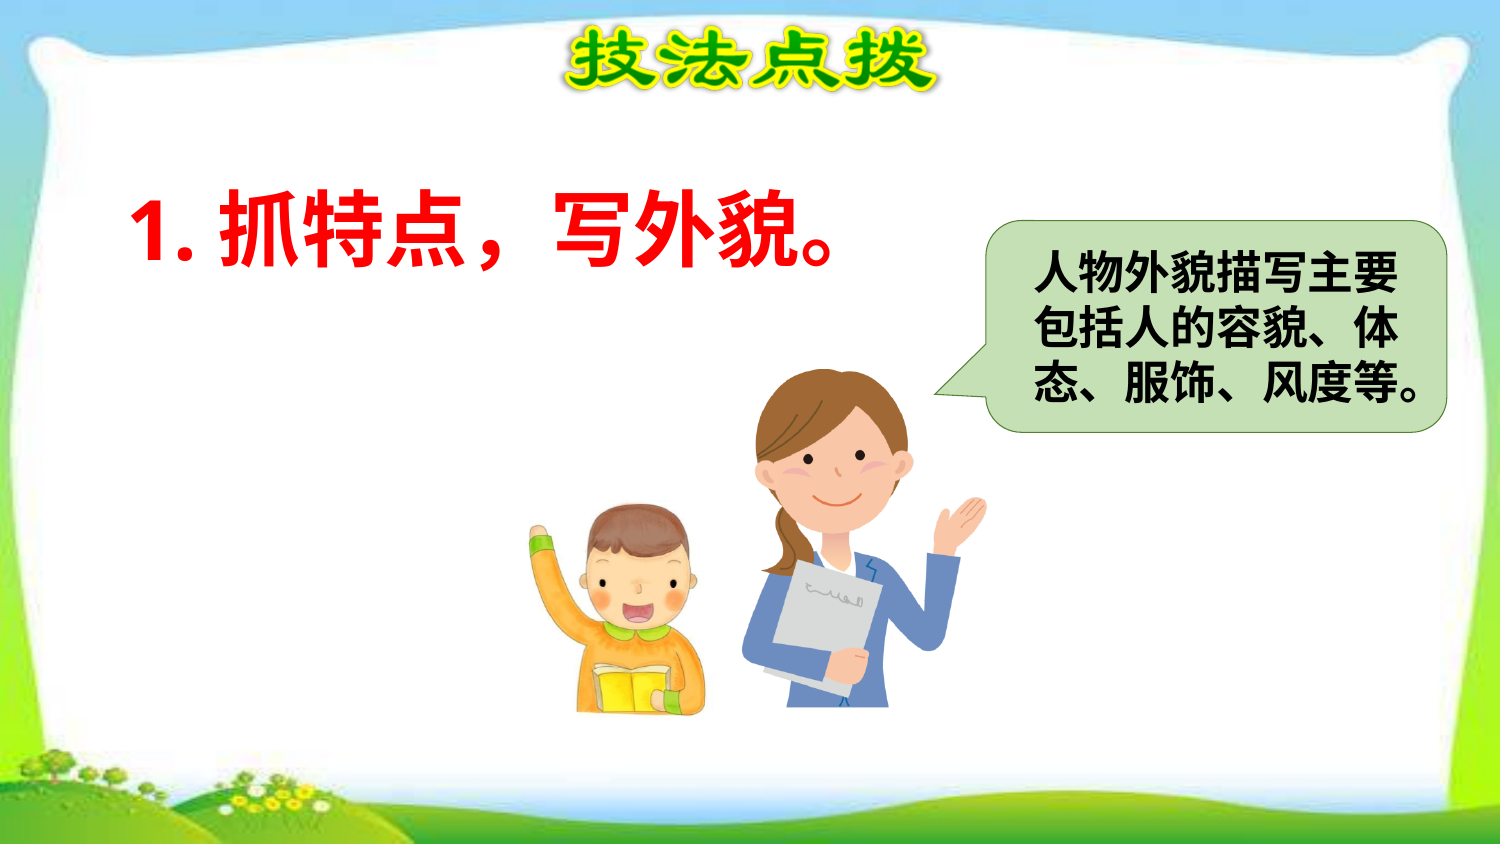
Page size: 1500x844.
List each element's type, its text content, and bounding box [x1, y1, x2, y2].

text_box 人物外貌描写主要包括人的容貌、体态、服饰、风度等。 [959, 219, 1448, 433]
picture [0, 0, 1500, 844]
text_box 1.抓特点，写外貌。 [98, 119, 1376, 285]
